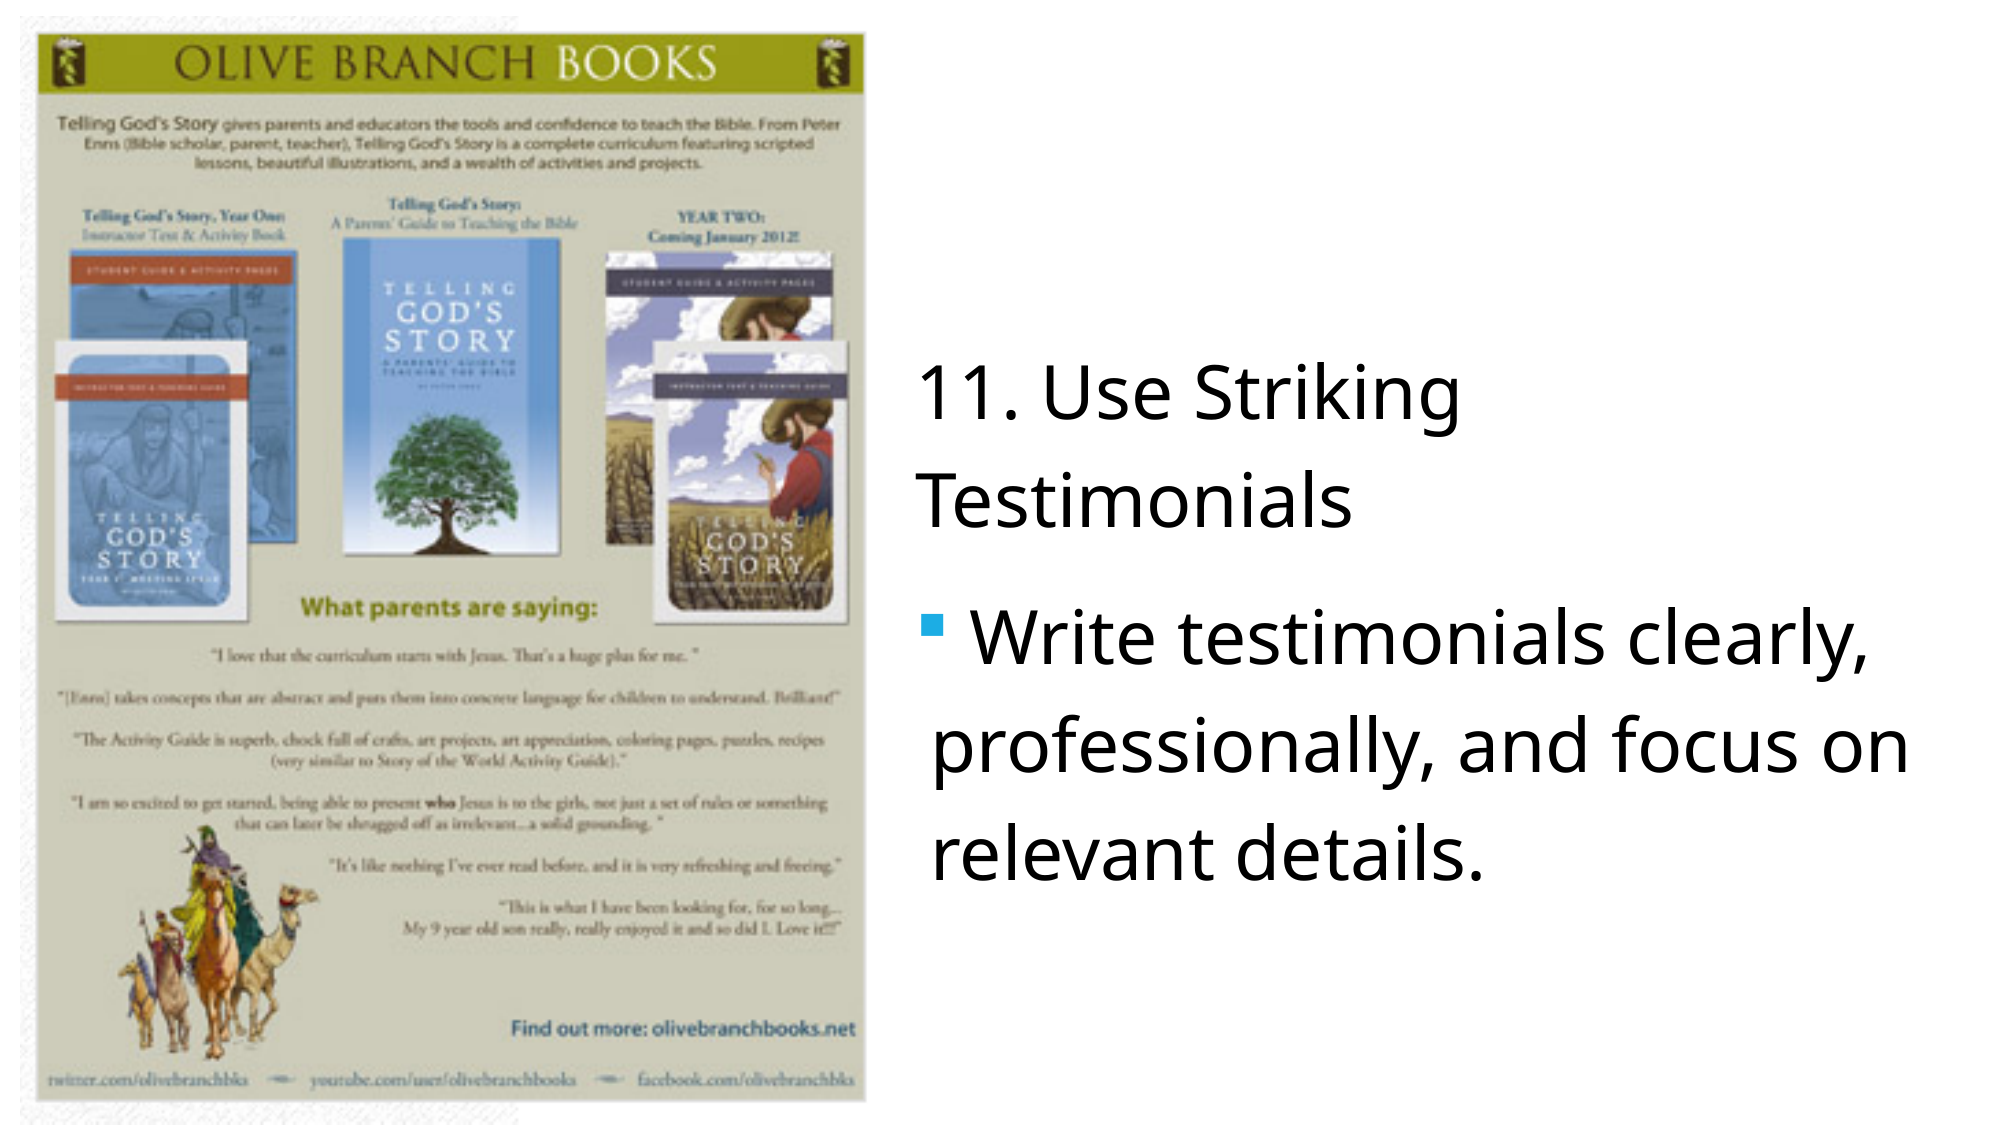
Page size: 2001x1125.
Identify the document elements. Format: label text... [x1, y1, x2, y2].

picture [19, 15, 889, 1125]
text_box 11. Use Striking Testimonials Write testimonials clearly, professionally, and focus on relevant details. [907, 319, 1929, 979]
